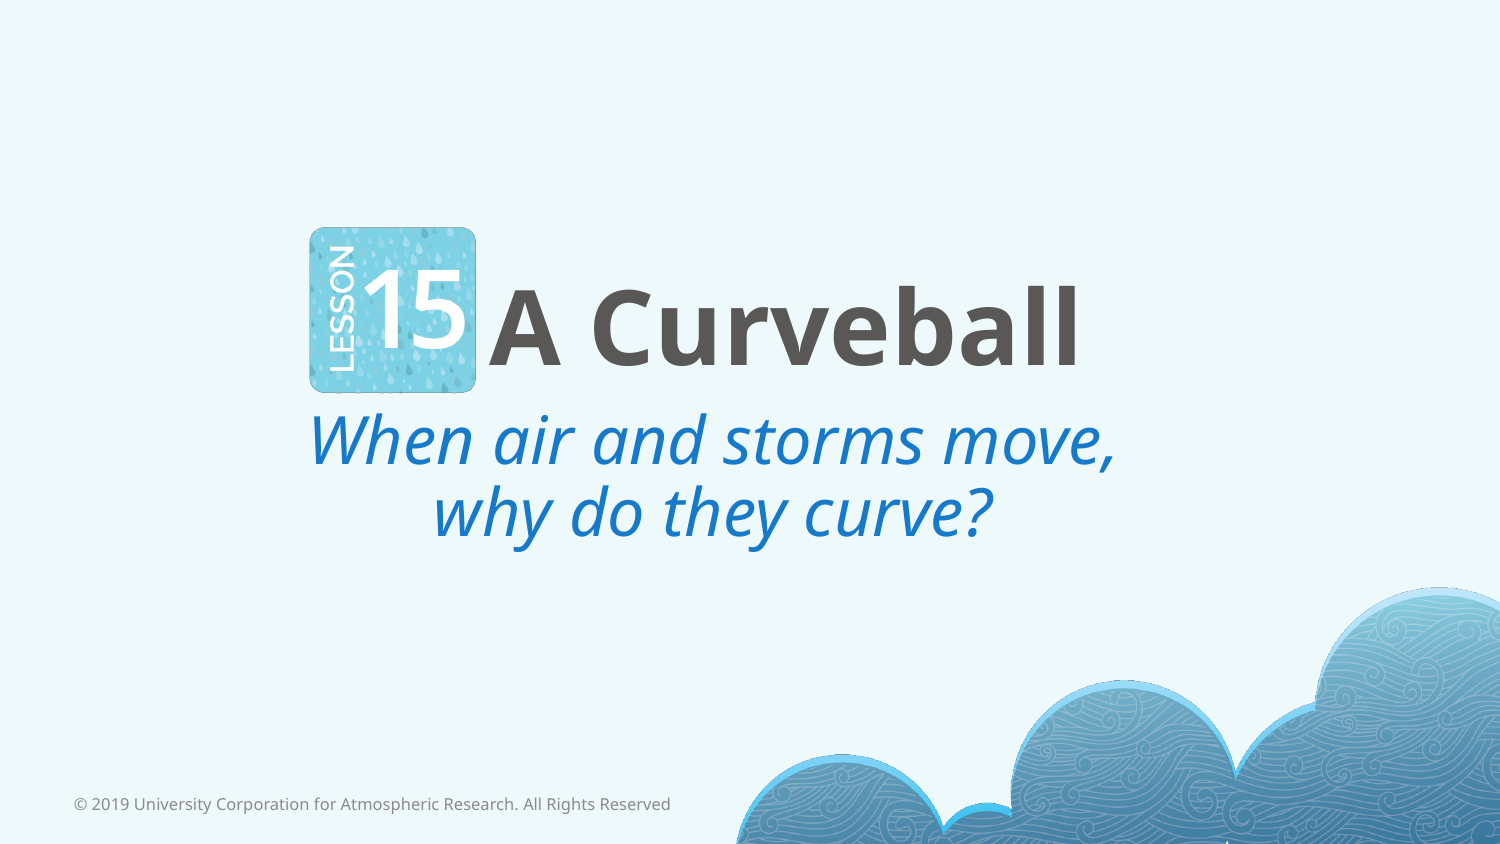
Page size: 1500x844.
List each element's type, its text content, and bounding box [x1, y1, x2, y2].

picture [554, 541, 1500, 844]
title A Curveball [0, 101, 1448, 396]
subtitle When air and storms move, why do they curve? [272, 399, 1155, 607]
footer © 2019 University Corporation for Atmospheric Research. All Rights Reserved [58, 782, 696, 826]
picture [305, 223, 479, 396]
